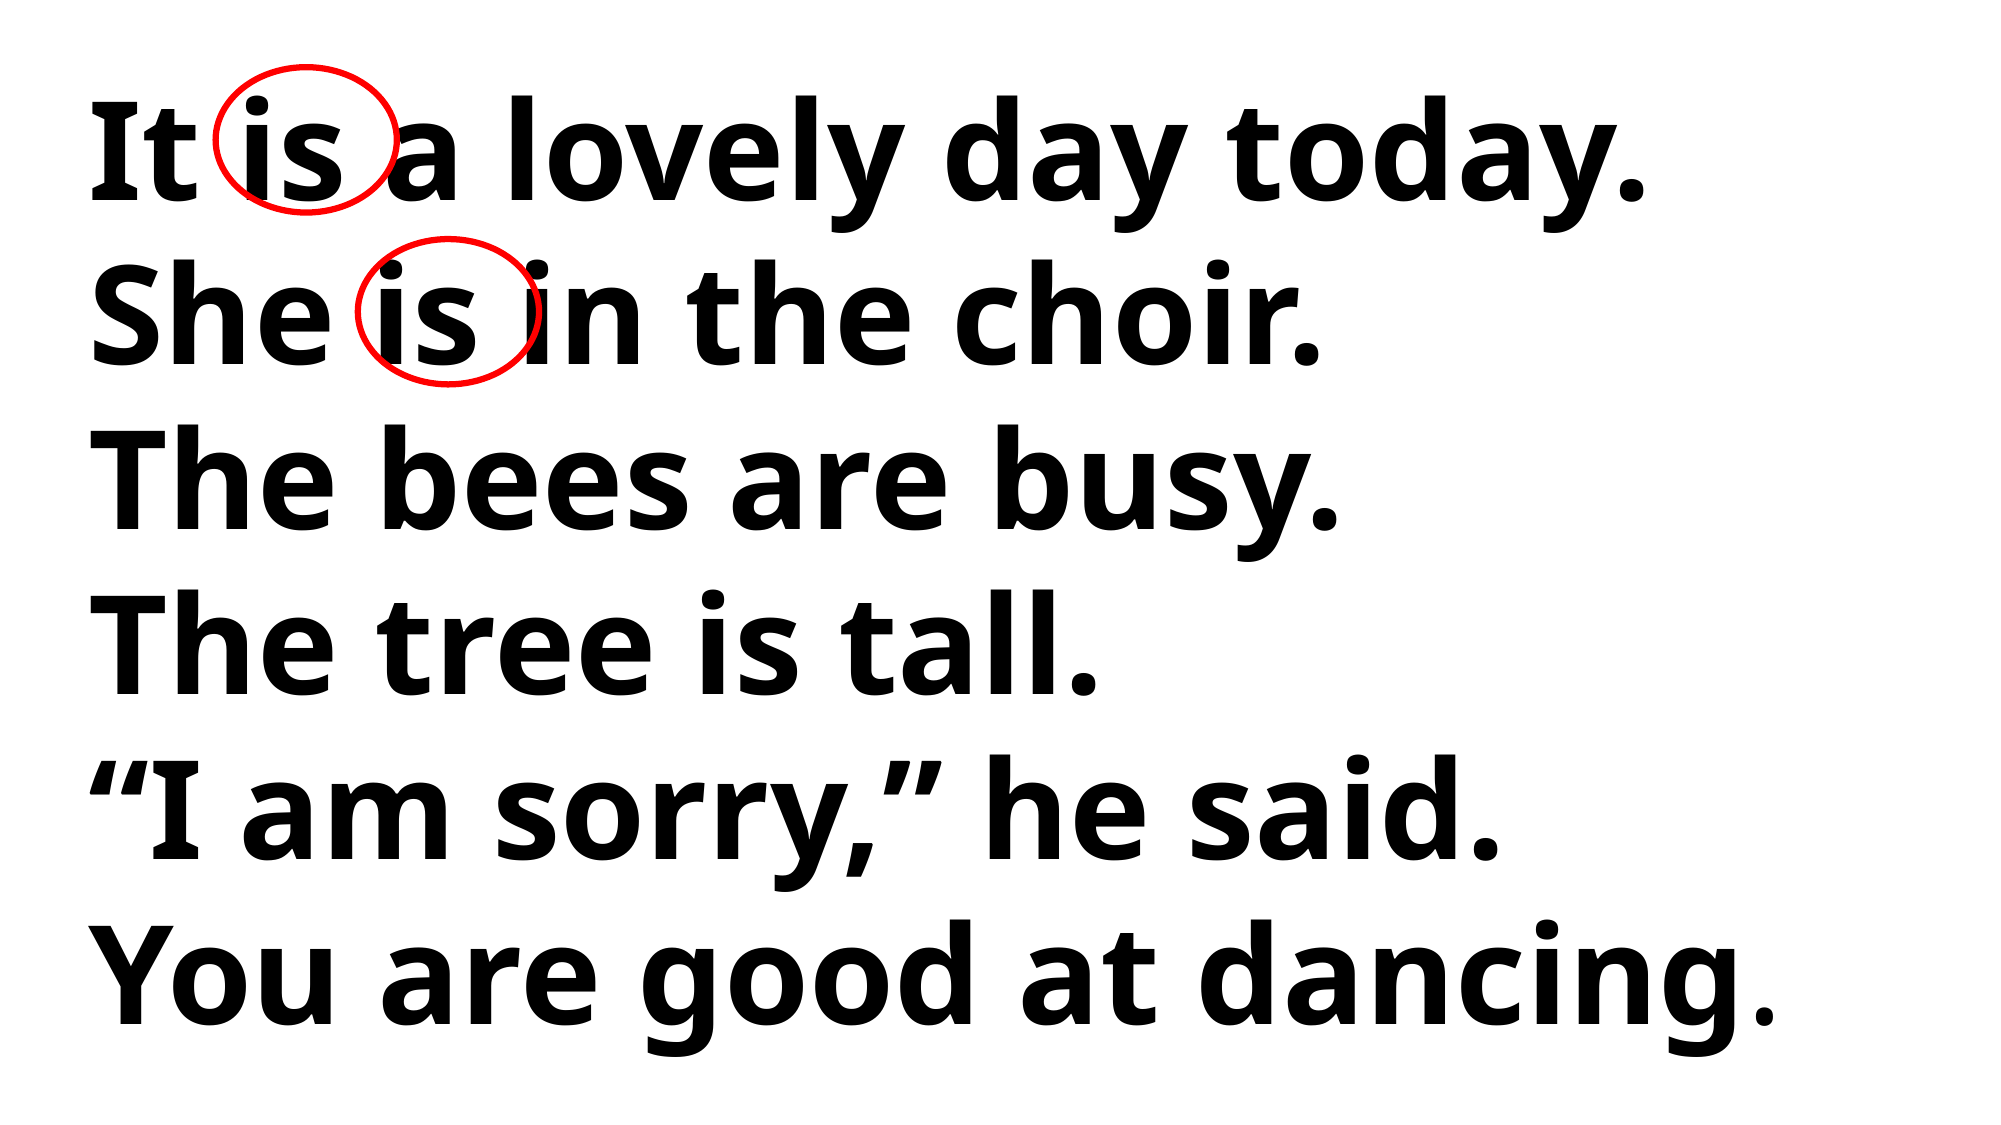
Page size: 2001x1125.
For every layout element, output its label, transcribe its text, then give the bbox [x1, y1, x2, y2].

text_box [214, 66, 398, 214]
text_box It is a lovely day today. She is in the choir. The bees are busy. The tree is tall. “I am sorry,” he said. You are good at dancing. [73, 55, 1988, 1060]
text_box [356, 238, 541, 386]
